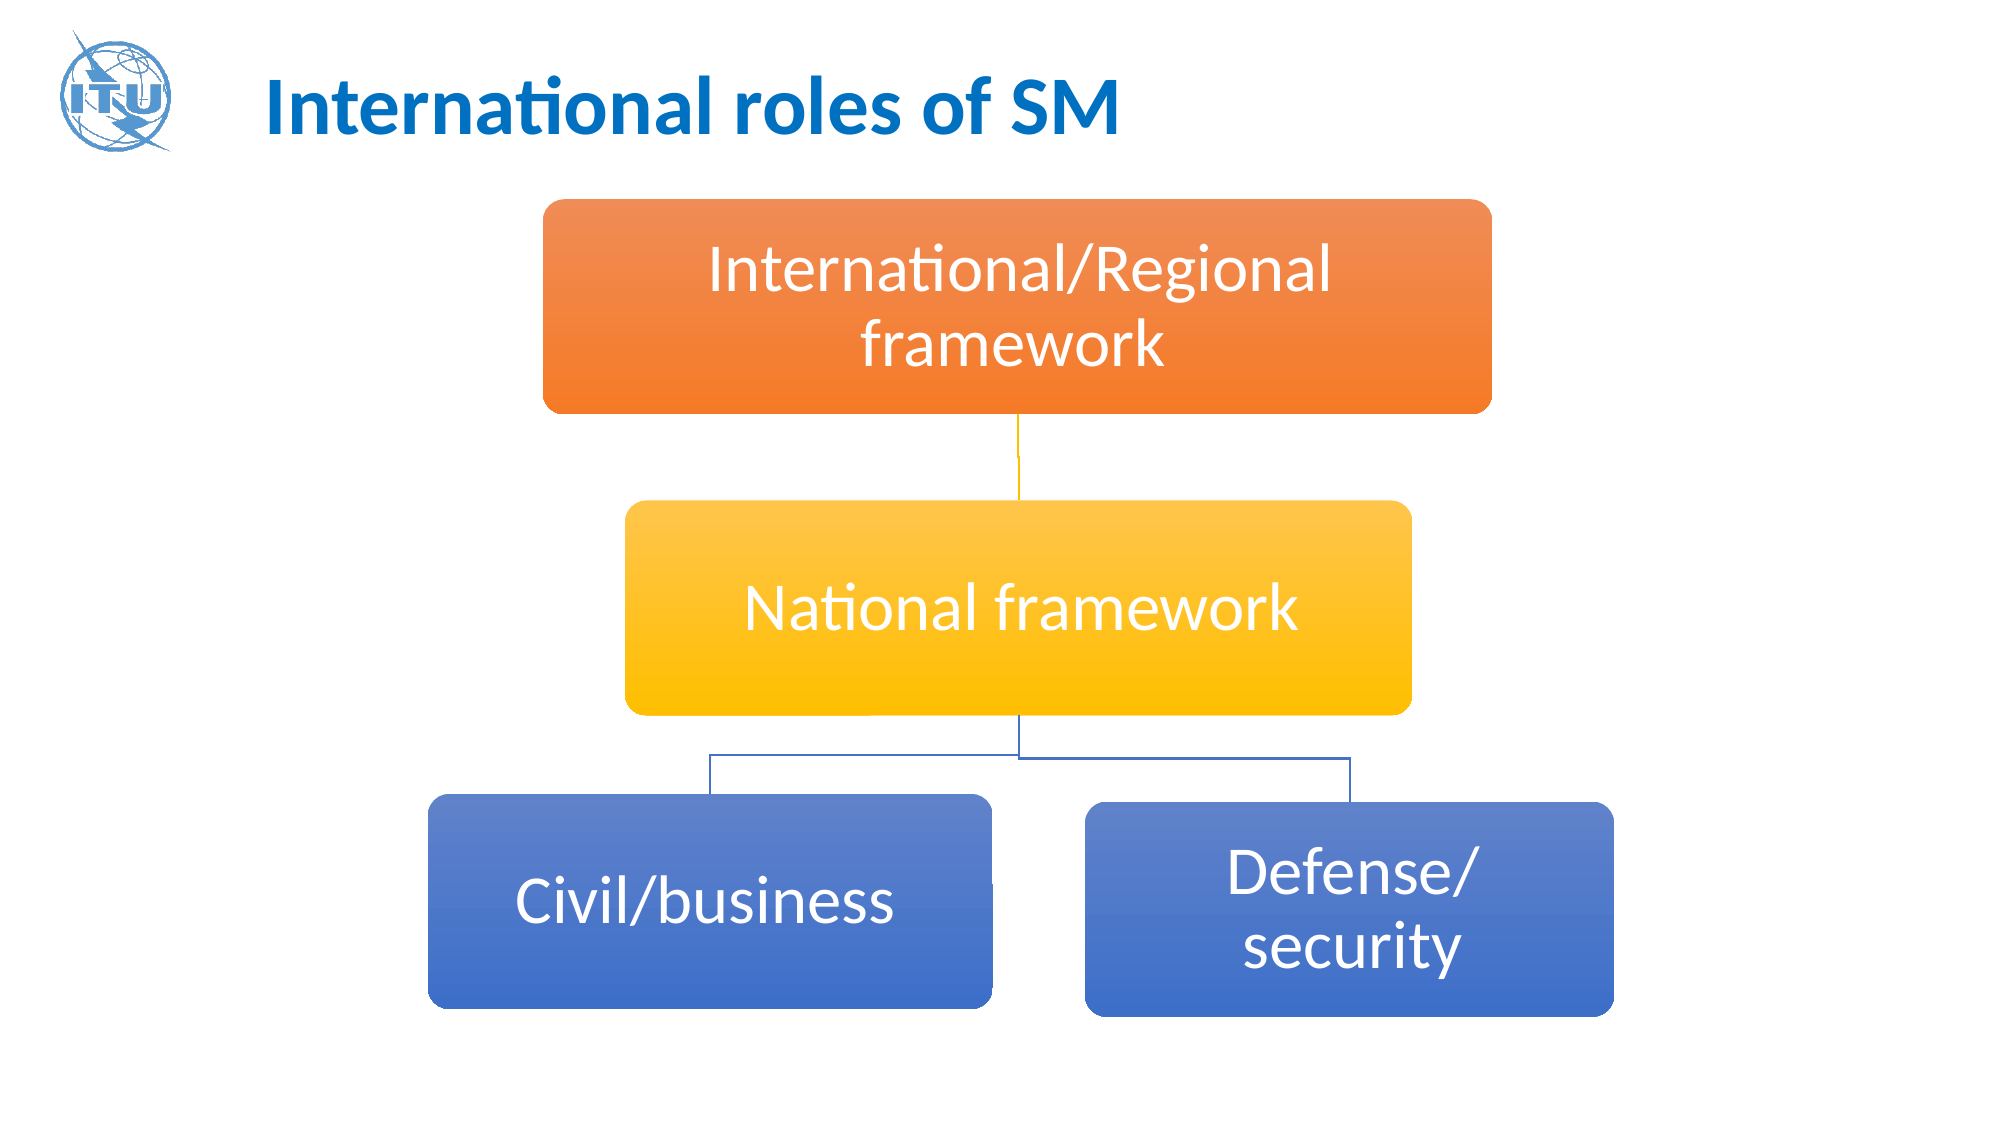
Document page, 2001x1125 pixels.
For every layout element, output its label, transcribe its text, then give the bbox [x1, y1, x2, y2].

picture [57, 26, 177, 156]
title International roles of SM [249, 67, 1721, 148]
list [343, 199, 1694, 1017]
